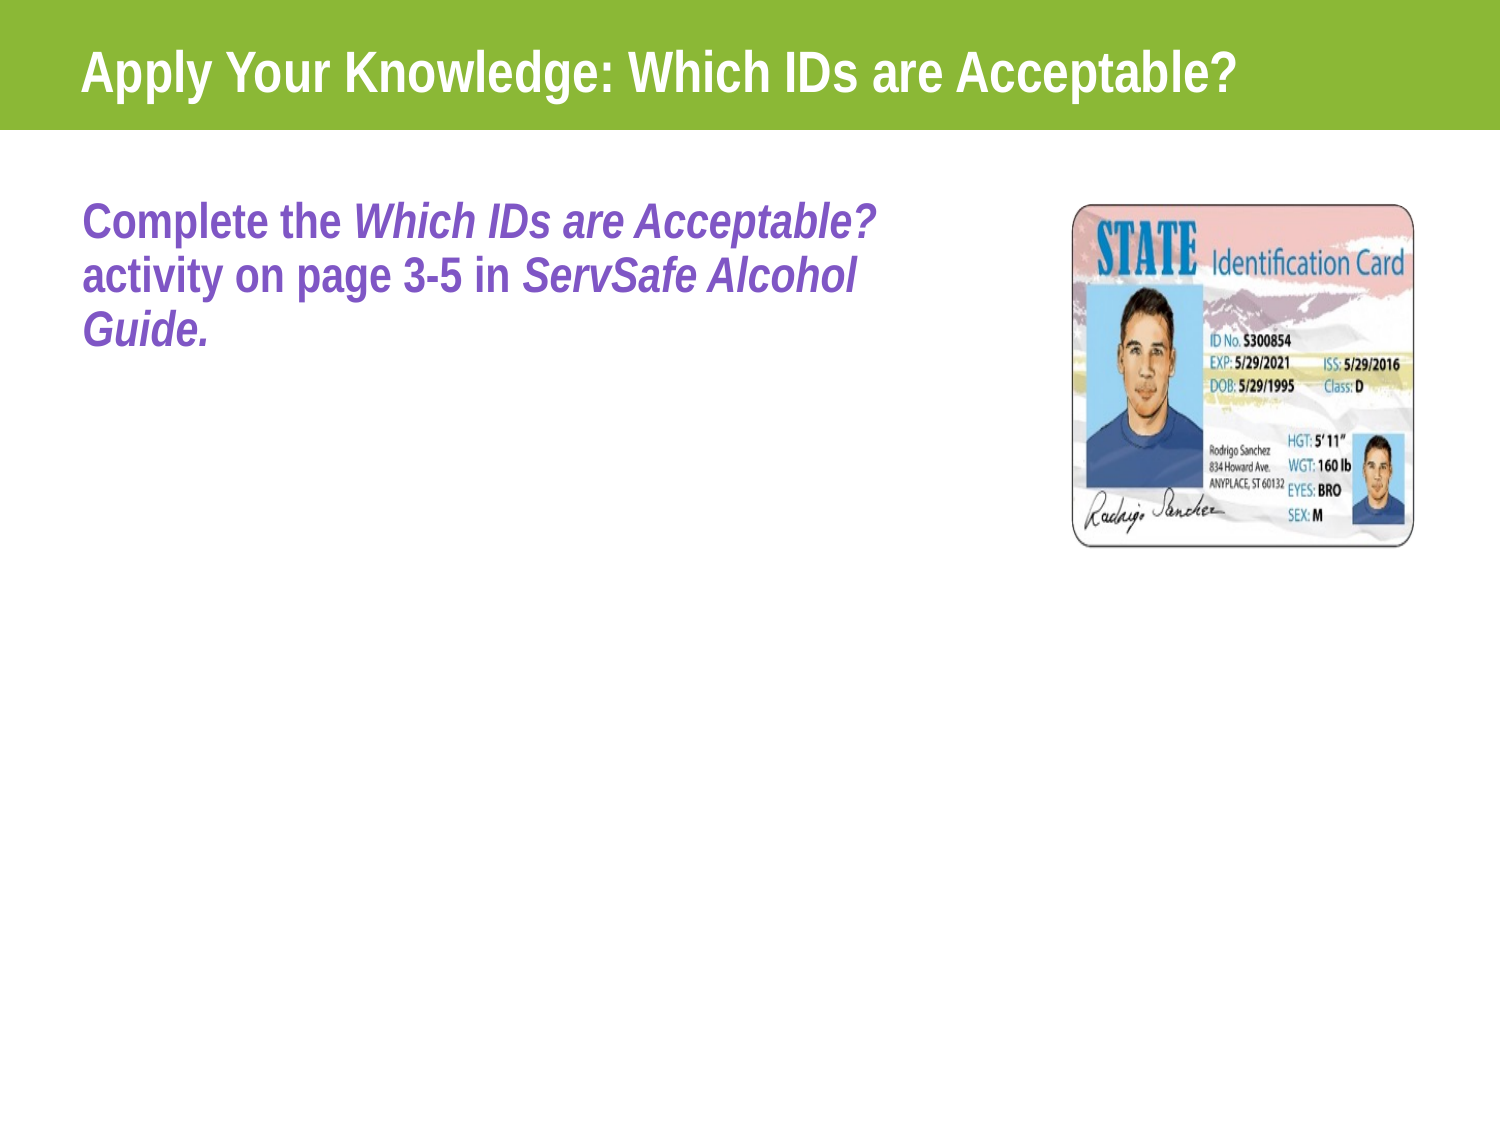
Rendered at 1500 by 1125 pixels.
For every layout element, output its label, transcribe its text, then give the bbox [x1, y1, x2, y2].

title Apply Your Knowledge: Which IDs are Acceptable? [65, 26, 1429, 112]
picture [1069, 203, 1416, 550]
list Complete the Which IDs are Acceptable? activity on page 3-5 in ServSafe Alcohol Guide. [67, 187, 943, 1005]
